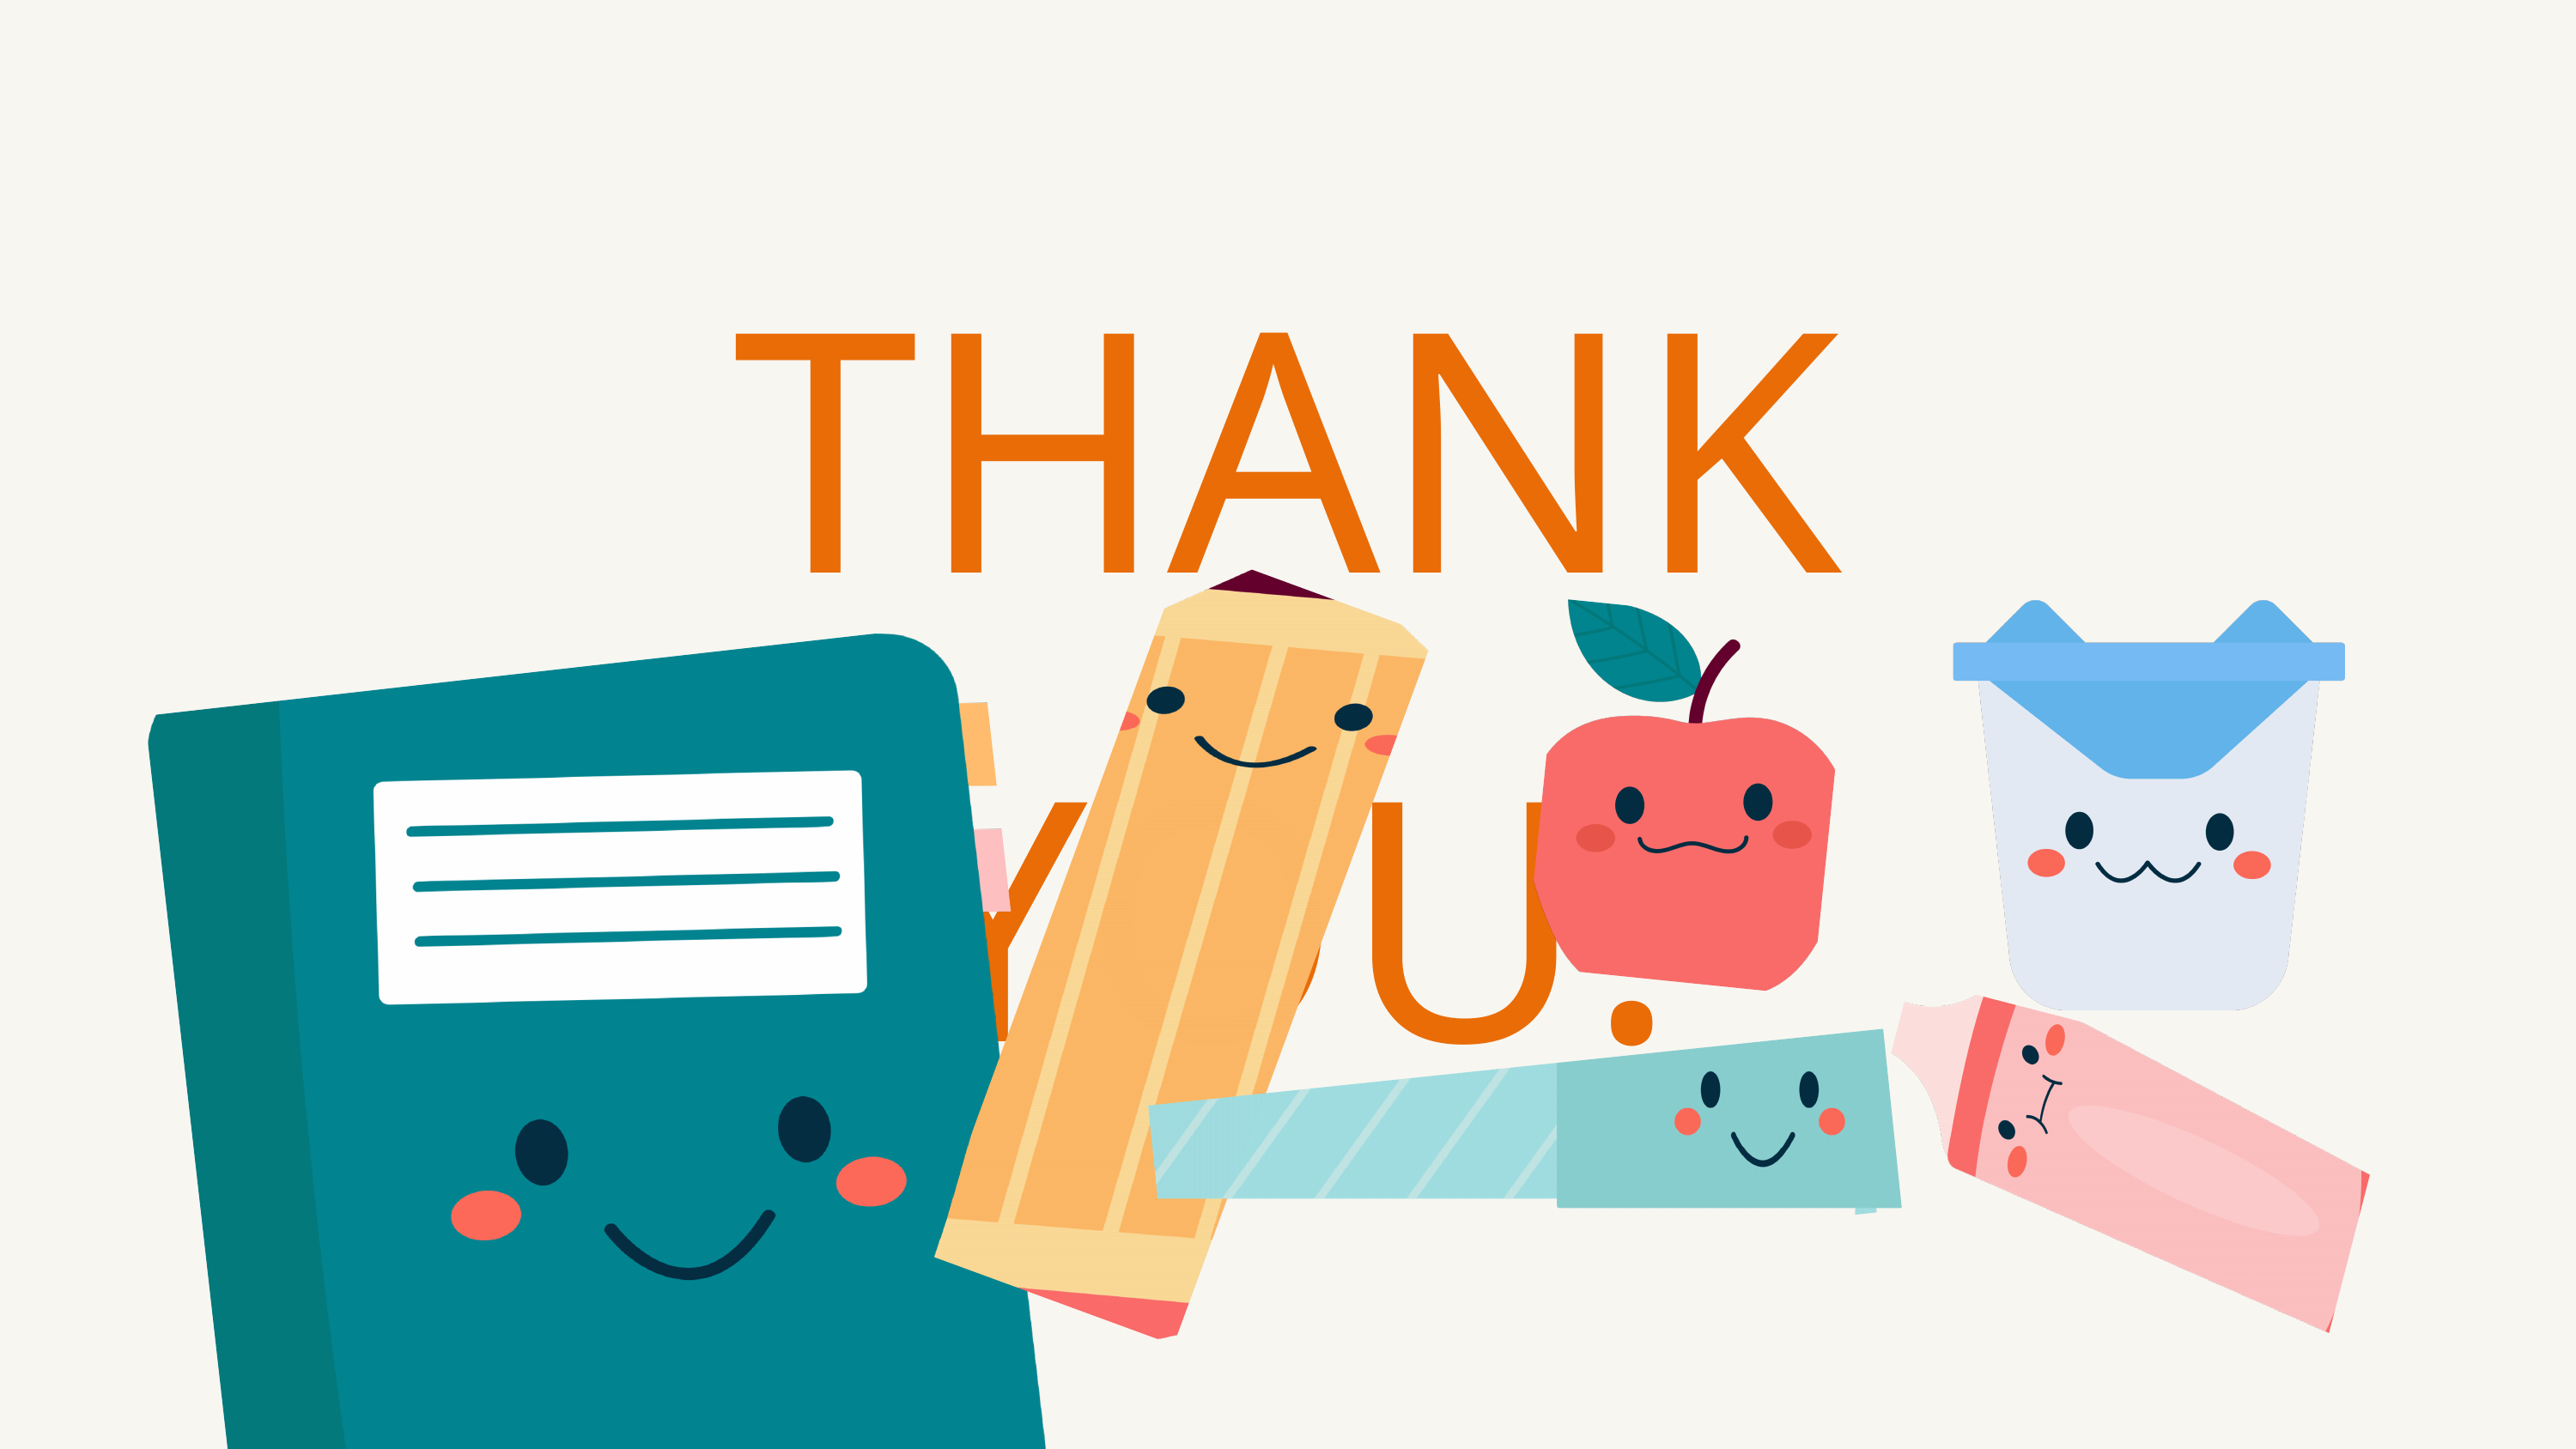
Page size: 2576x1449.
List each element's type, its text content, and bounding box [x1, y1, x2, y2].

text_box [144, 621, 1072, 1449]
text_box THANK YOU! [373, 171, 2203, 1093]
text_box [1148, 1028, 1887, 1287]
text_box [1525, 598, 1850, 996]
text_box [1953, 598, 2345, 1010]
text_box [1849, 978, 2390, 1337]
text_box [927, 545, 1434, 1345]
